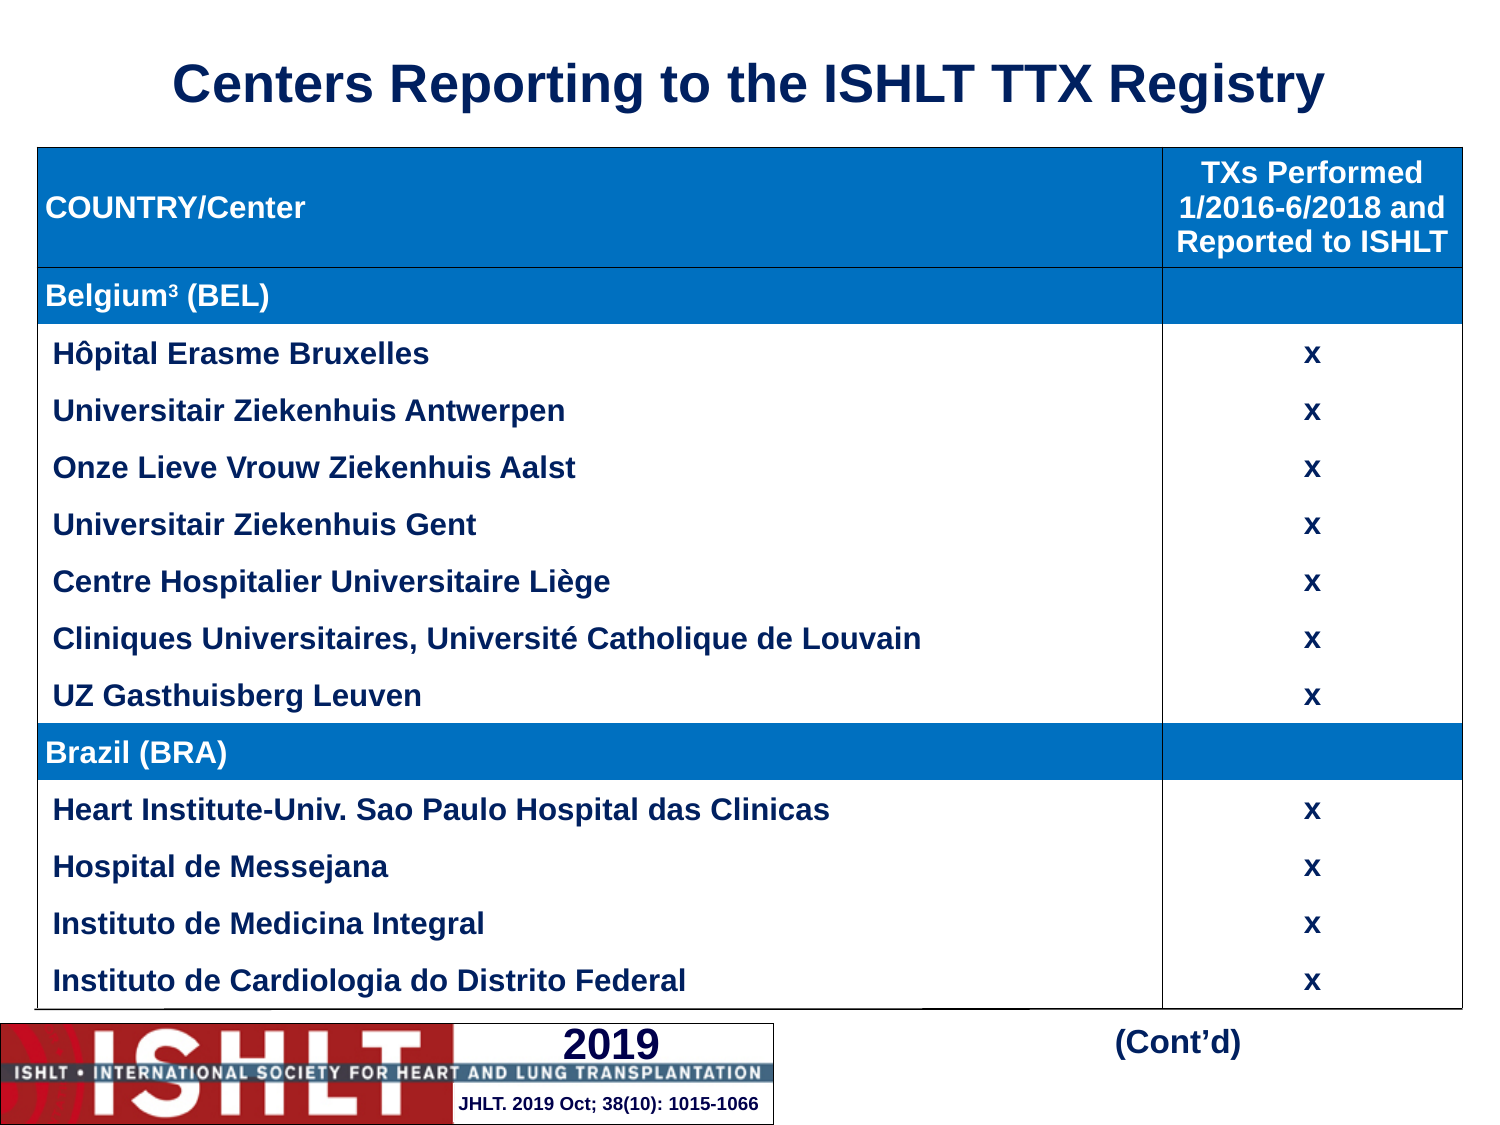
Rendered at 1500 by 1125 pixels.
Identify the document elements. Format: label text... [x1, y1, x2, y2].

table_cell Heart Institute-Univ. Sao Paulo Hospital das Clinicas [38, 780, 1162, 837]
table_cell x [1163, 894, 1462, 951]
table_cell Universitair Ziekenhuis Gent [38, 495, 1162, 552]
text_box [0, 1007, 774, 1125]
table_cell x [1163, 780, 1462, 837]
table_cell x [1163, 381, 1462, 438]
table_cell UZ Gasthuisberg Leuven [38, 666, 1162, 723]
table_cell x [1163, 438, 1462, 495]
table_cell Instituto de Cardiologia do Distrito Federal [38, 951, 1162, 1007]
table_header TXs Performed 1/2016-6/2018 and Reported to ISHLT [36, 1010, 774, 1015]
table_cell Brazil (BRA) [38, 723, 1162, 780]
text_box (Cont’d) [1100, 1018, 1275, 1068]
table_cell x [1163, 837, 1462, 894]
table_cell Hôpital Erasme Bruxelles [38, 324, 1162, 381]
table_header COUNTRY/Center [38, 148, 1162, 267]
table_cell [1163, 723, 1462, 780]
table_cell Onze Lieve Vrouw Ziekenhuis Aalst [38, 438, 1162, 495]
table_cell Universitair Ziekenhuis Antwerpen [38, 381, 1162, 438]
table_header TXs Performed 1/2016-6/2018 and Reported to ISHLT [1163, 148, 1462, 267]
table_cell x [1163, 666, 1462, 723]
table_cell Cliniques Universitaires, Université Catholique de Louvain [38, 609, 1162, 666]
table_cell x [1163, 552, 1462, 609]
table_cell x [1163, 609, 1462, 666]
table_cell Centre Hospitalier Universitaire Liège [38, 552, 1162, 609]
table_cell Hospital de Messejana [38, 837, 1162, 894]
table_cell x [1163, 324, 1462, 381]
table_cell x [1163, 495, 1462, 552]
table_cell Instituto de Medicina Integral [38, 894, 1162, 951]
table_cell Belgium3 (BEL) [38, 268, 1162, 324]
table_cell [1163, 268, 1462, 324]
title Centers Reporting to the ISHLT TTX Registry [0, 37, 1500, 126]
table_cell x [1163, 951, 1462, 1008]
